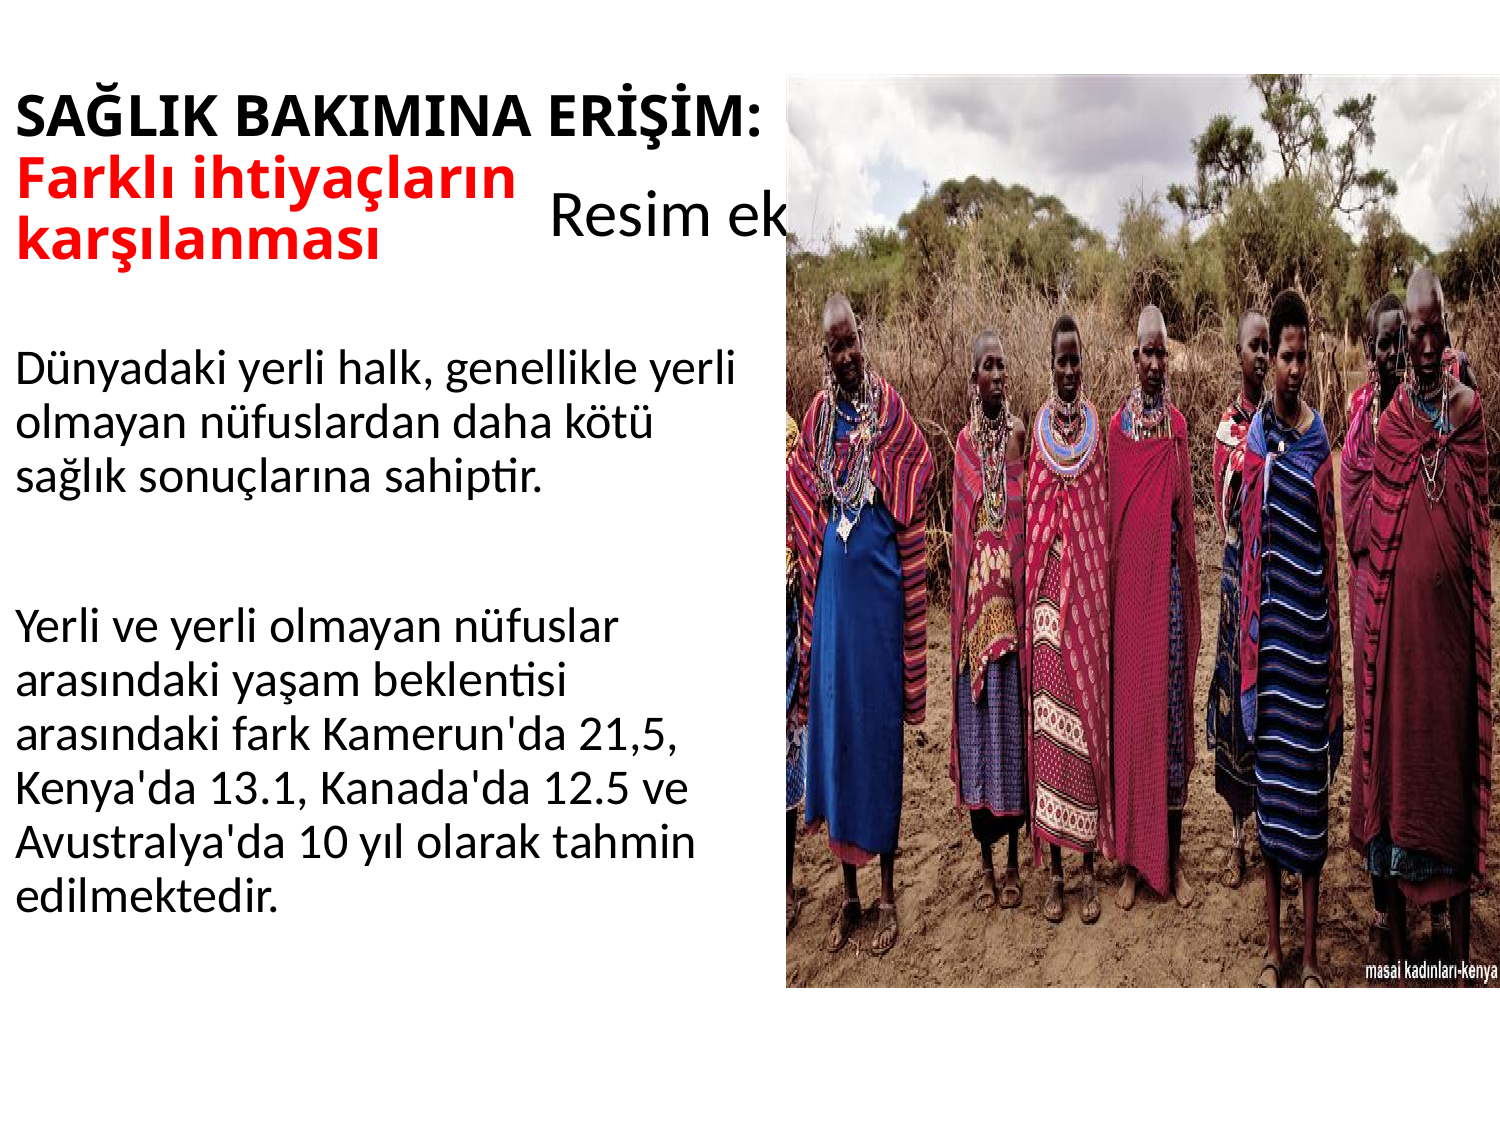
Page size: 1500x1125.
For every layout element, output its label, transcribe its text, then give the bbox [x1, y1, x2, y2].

list Dünyadaki yerli halk, genellikle yerli olmayan nüfuslardan daha kötü sağlık sonuçlarına sahiptir. Yerli ve yerli olmayan nüfuslar arasındaki yaşam beklentisi arasındaki fark Kamerun'da 21,5, Kenya'da 13.1, Kanada'da 12.5 ve Avustralya'da 10 yıl olarak tahmin edilmektedir. [0, 334, 787, 1098]
title SAĞLIK BAKIMINA ERİŞİM: Farklı ihtiyaçların karşılanması [0, 75, 786, 280]
picture [637, 74, 1500, 988]
